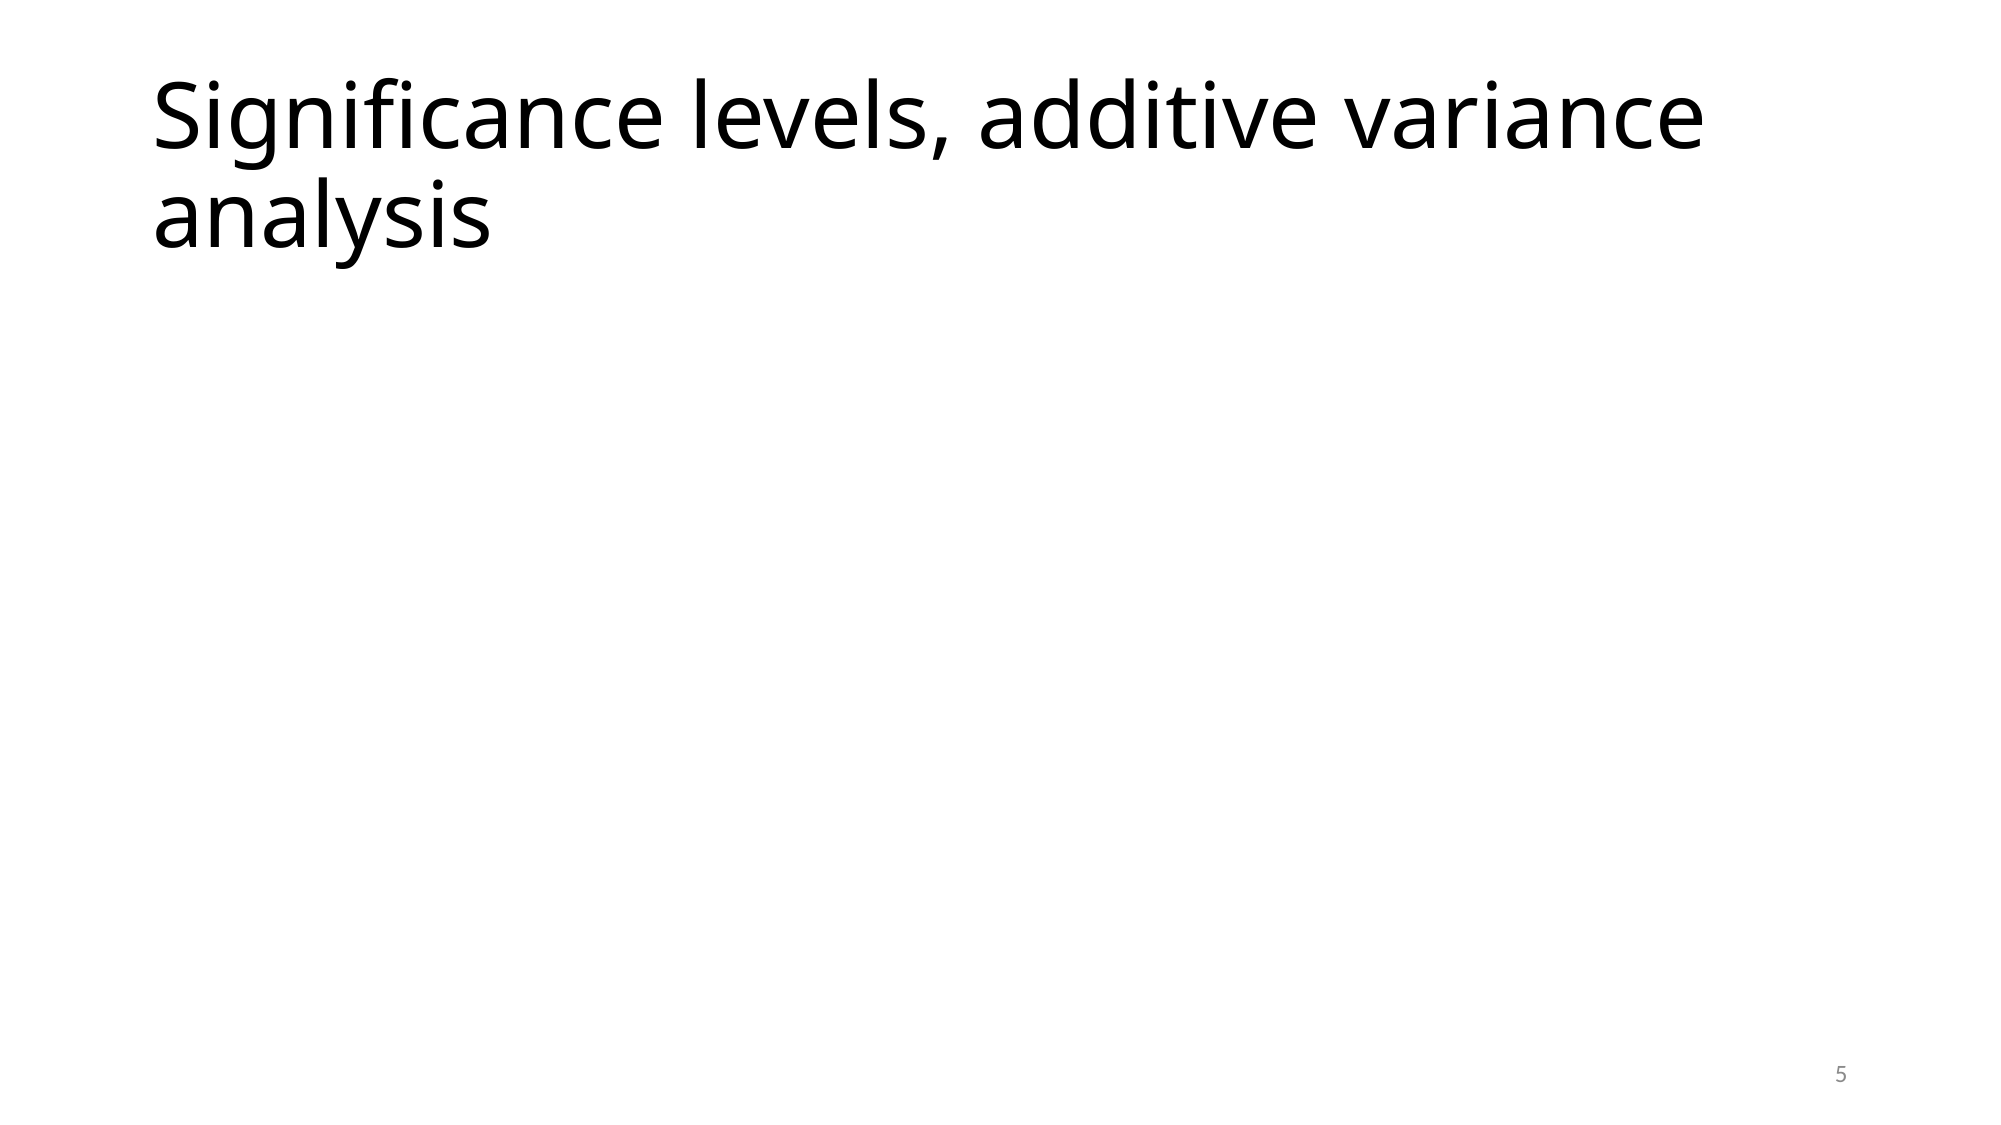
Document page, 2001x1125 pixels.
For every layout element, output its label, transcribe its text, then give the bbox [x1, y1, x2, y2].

slide_number 5 [1412, 1042, 1863, 1103]
title Significance levels, additive variance analysis [137, 59, 1863, 278]
